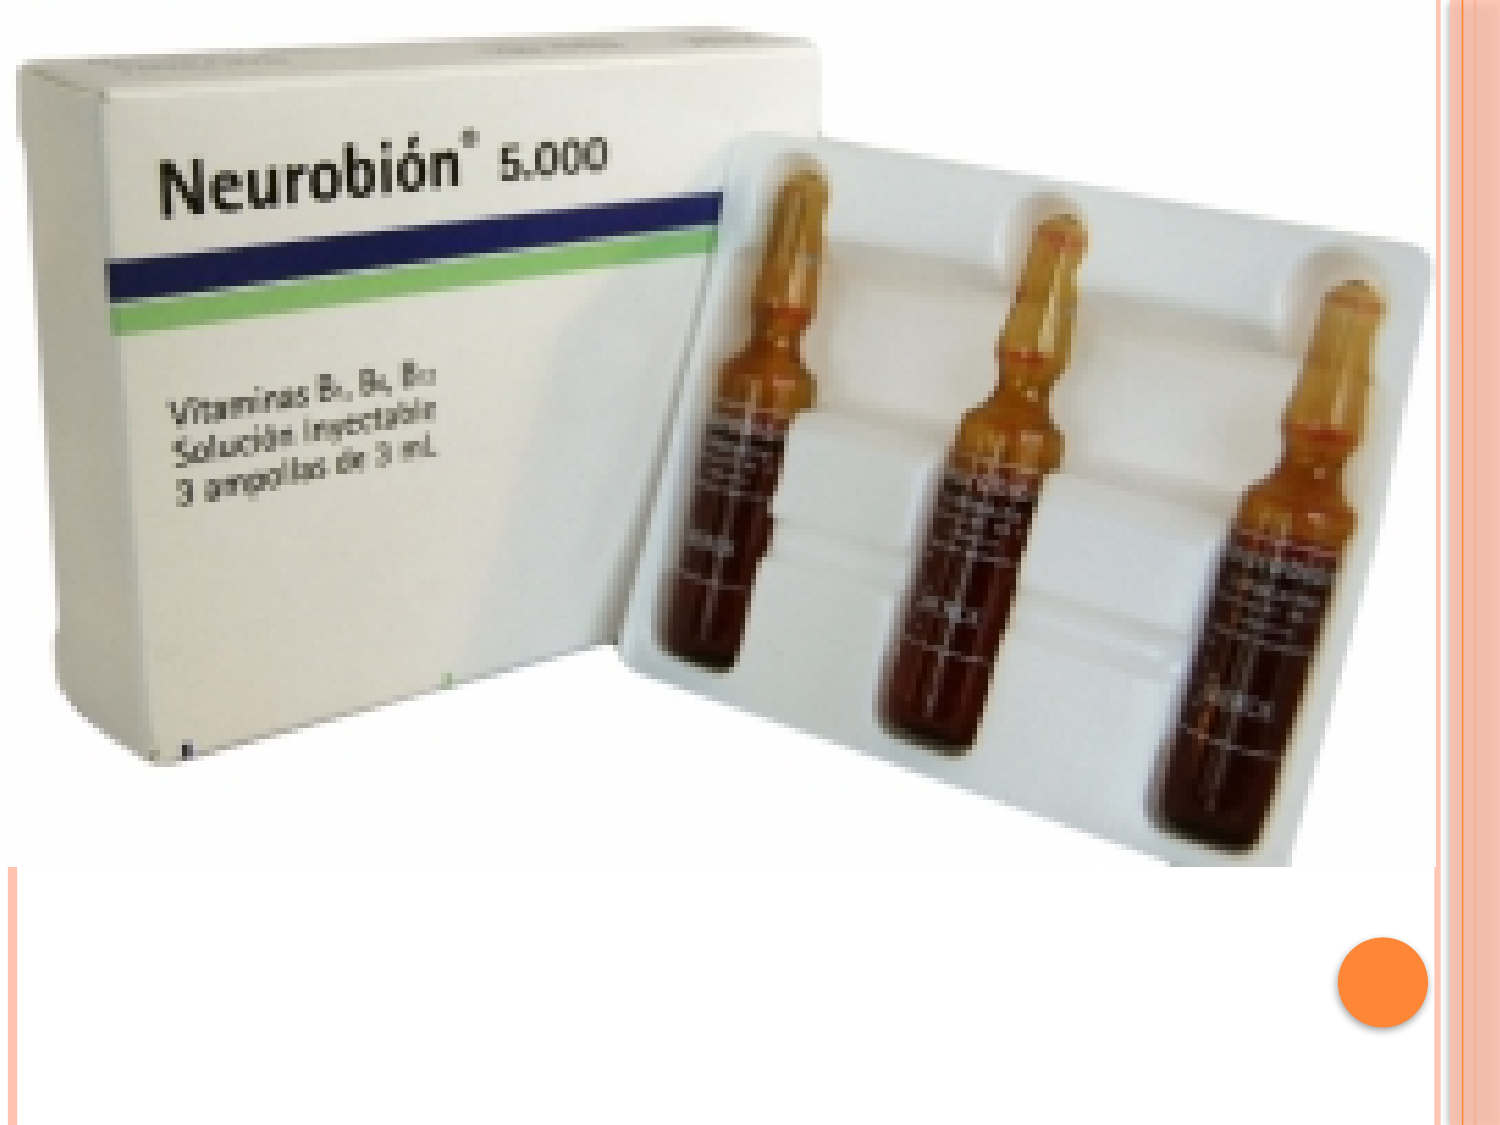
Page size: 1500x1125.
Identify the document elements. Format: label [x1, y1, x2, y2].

list [0, 0, 1436, 867]
